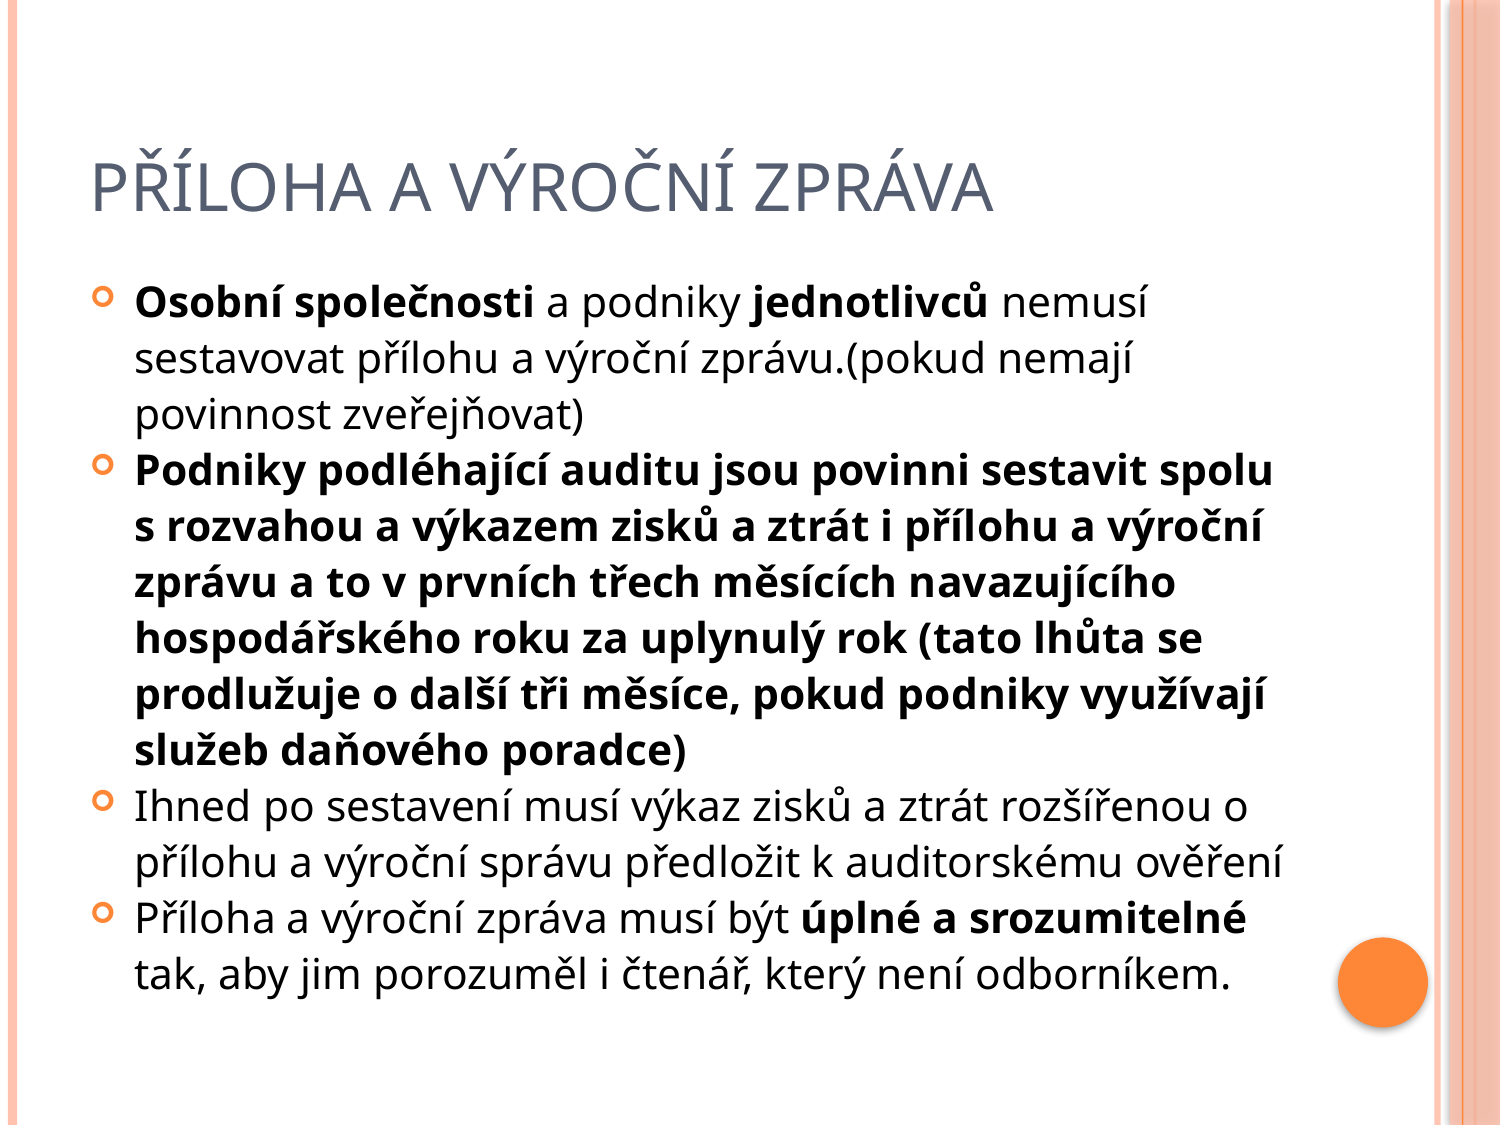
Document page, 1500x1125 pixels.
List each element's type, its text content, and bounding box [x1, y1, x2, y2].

title Příloha a výroční zpráva [75, 45, 1300, 233]
list Osobní společnosti a podniky jednotlivců nemusí sestavovat přílohu a výroční zprávu.(pokud nemají povinnost zveřejňovat) Podniky podléhající auditu jsou povinni sestavit spolu s rozvahou a výkazem zisků a ztrát i přílohu a výroční zprávu a to v prvních třech měsících navazujícího hospodářského roku za uplynulý rok (tato lhůta se prodlužuje o další tři měsíce, pokud podniky využívají služeb daňového poradce) Ihned po sestavení musí výkaz zisků a ztrát rozšířenou o přílohu a výroční správu předložit k auditorskému ověření Příloha a výroční zpráva musí být úplné a srozumitelné tak, aby jim porozuměl i čtenář, který není odborníkem. [75, 262, 1300, 1062]
